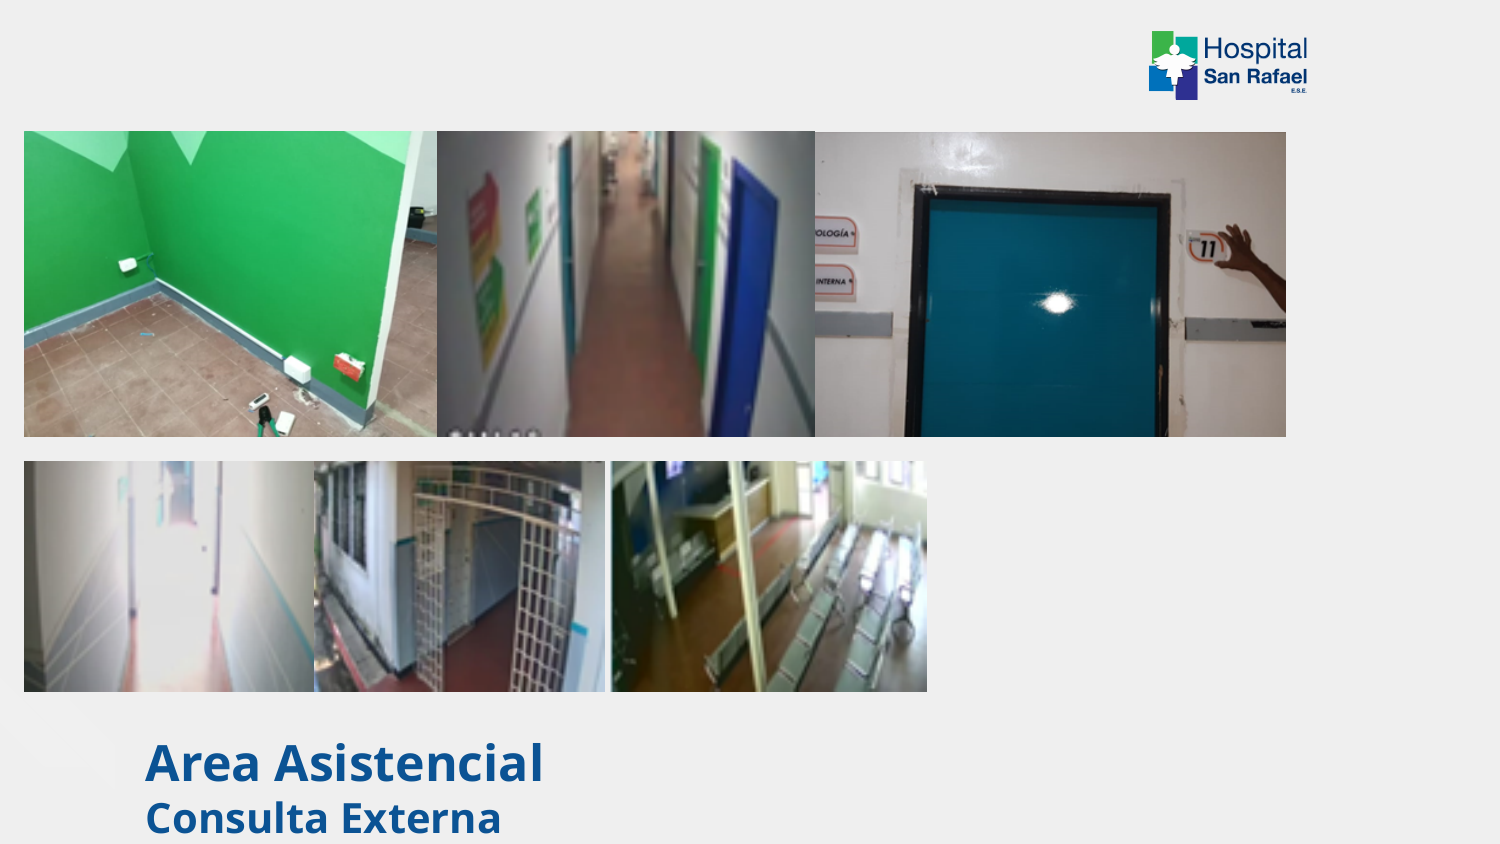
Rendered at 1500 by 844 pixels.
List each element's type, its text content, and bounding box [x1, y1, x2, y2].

picture [24, 461, 606, 692]
picture [1131, 24, 1323, 108]
picture [610, 461, 927, 692]
title Area Asistencial Consulta Externa [130, 716, 951, 799]
picture [24, 131, 1287, 437]
picture [1031, 289, 1079, 320]
